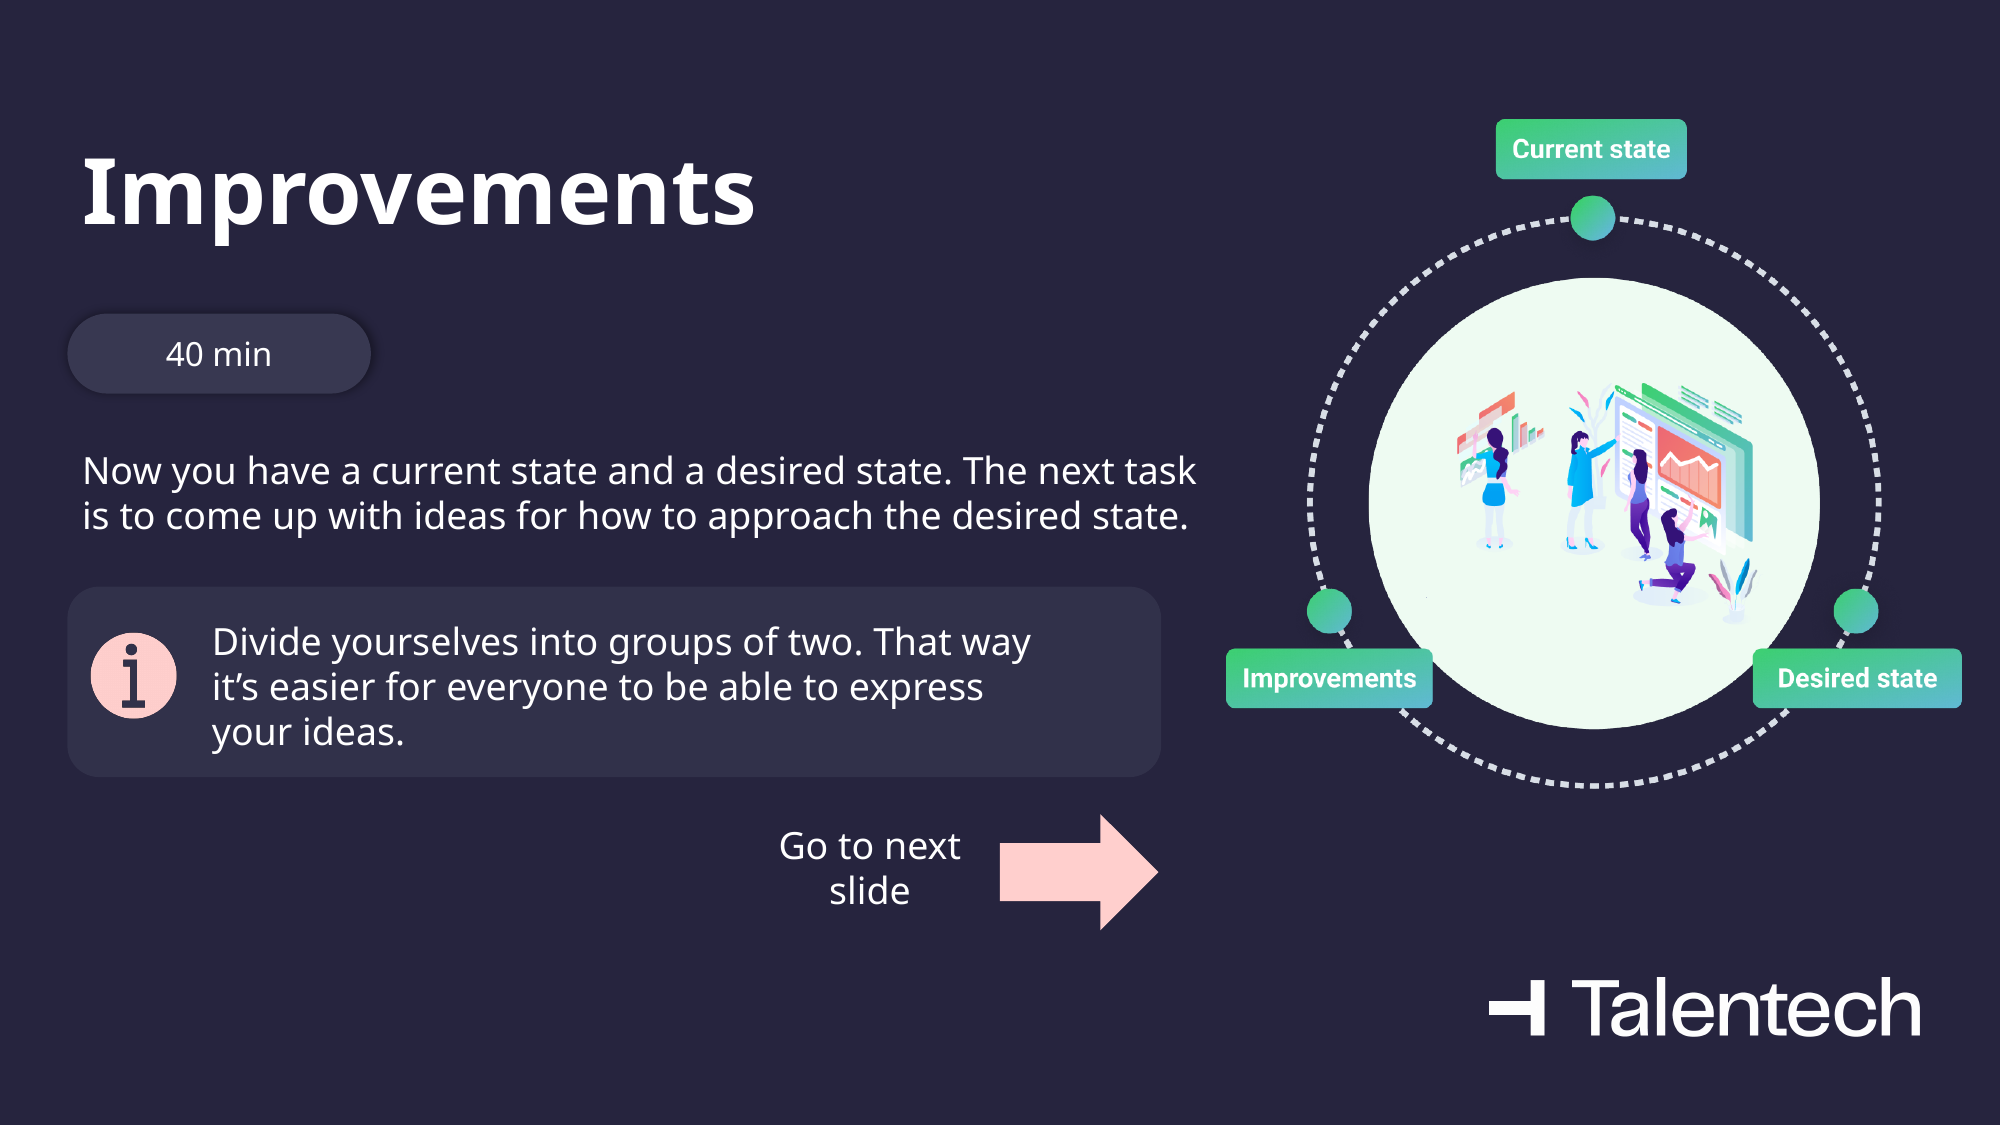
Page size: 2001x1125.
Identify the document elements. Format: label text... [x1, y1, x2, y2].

text_box Divide yourselves into groups of two. That way it’s easier for everyone to be able to express your ideas. [197, 610, 1066, 761]
text_box [67, 586, 1162, 778]
text_box 40 min [67, 313, 371, 394]
picture [1226, 119, 1962, 789]
picture [79, 621, 188, 731]
text_box [1020, 814, 1159, 931]
text_box Now you have a current state and a desired state. The next task is to come up with ideas for how to approach the desired state. [67, 439, 1226, 545]
title Improvements [67, 0, 1648, 390]
picture [1489, 977, 1920, 1037]
text_box Go to next slide [720, 814, 1020, 920]
